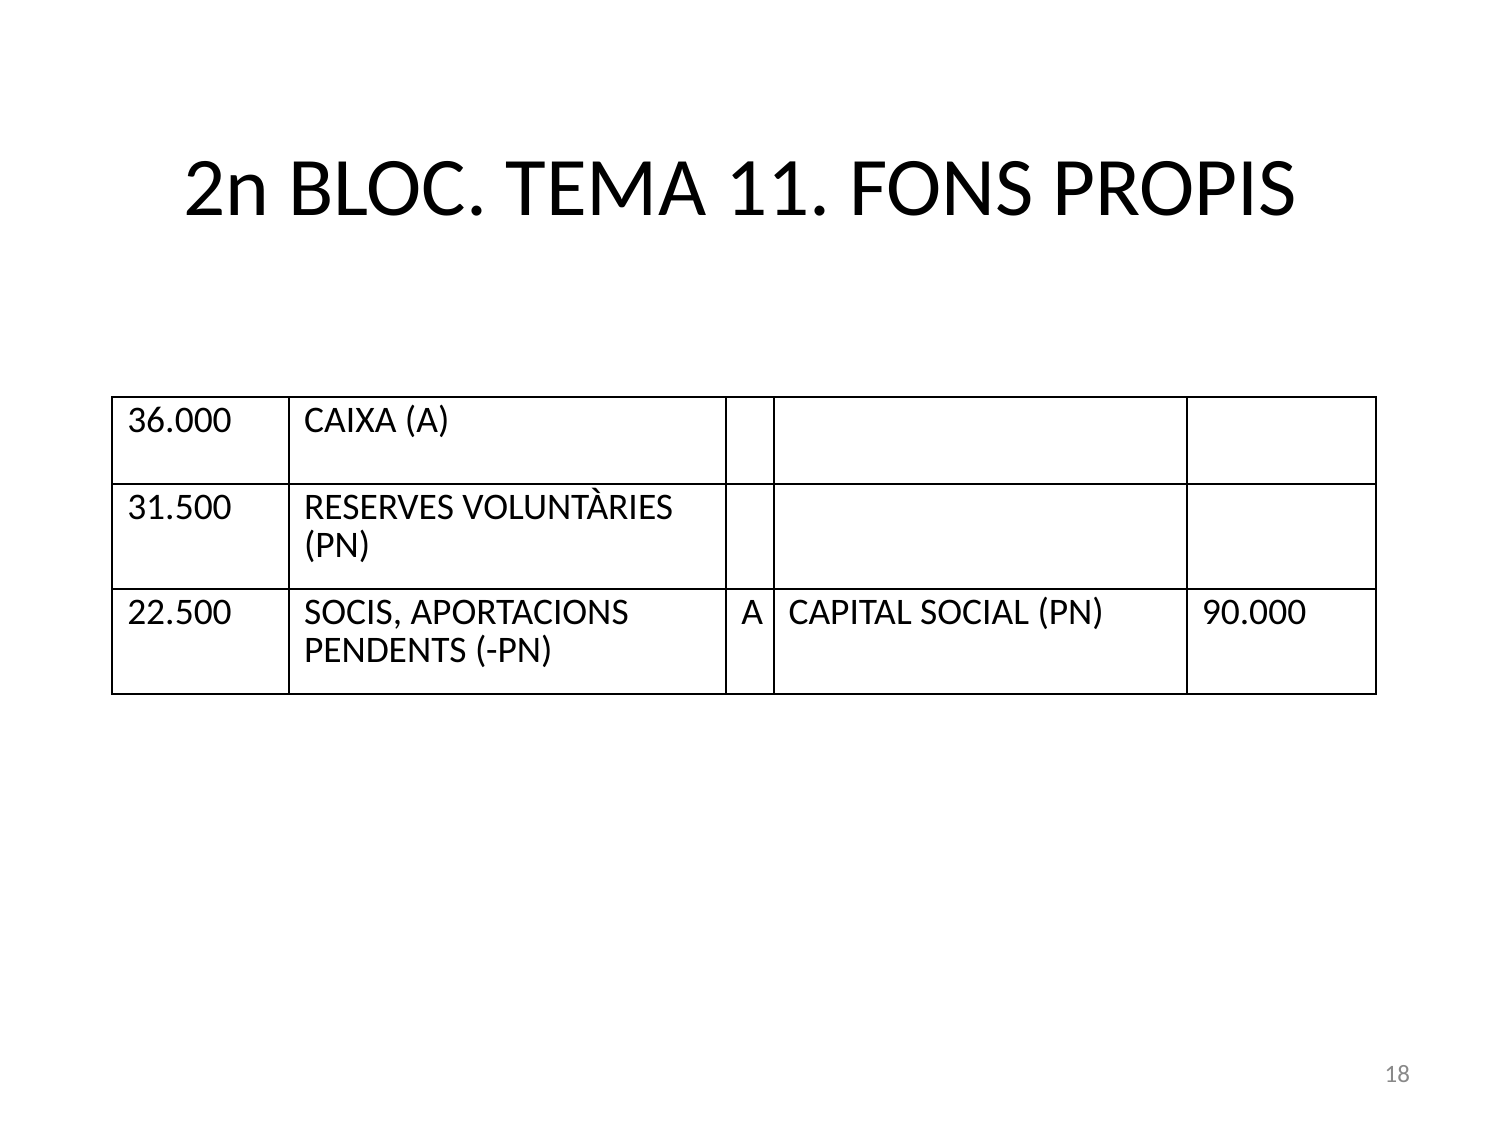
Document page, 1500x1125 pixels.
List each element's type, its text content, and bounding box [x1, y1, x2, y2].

table_cell 90.000 [1188, 590, 1375, 693]
table_cell 31.500 [113, 485, 288, 588]
table_cell CAPITAL SOCIAL (PN) [775, 590, 1186, 693]
text_box 18 [1074, 1042, 1425, 1103]
table_cell [727, 485, 773, 588]
table_header [727, 398, 773, 483]
table_header CAIXA (A) [290, 398, 725, 483]
title 2n BLOC. TEMA 11. FONS PROPIS [112, 82, 1388, 282]
table_header 36.000 [113, 398, 288, 483]
table_cell SOCIS, APORTACIONS PENDENTS (-PN) [290, 590, 725, 693]
table_cell 22.500 [113, 590, 288, 693]
table_cell [1188, 485, 1375, 588]
table_header [1188, 398, 1375, 483]
table_cell RESERVES VOLUNTÀRIES (PN) [290, 485, 725, 588]
table_header [775, 398, 1186, 483]
table_cell A [727, 590, 773, 693]
table_cell [775, 485, 1186, 588]
